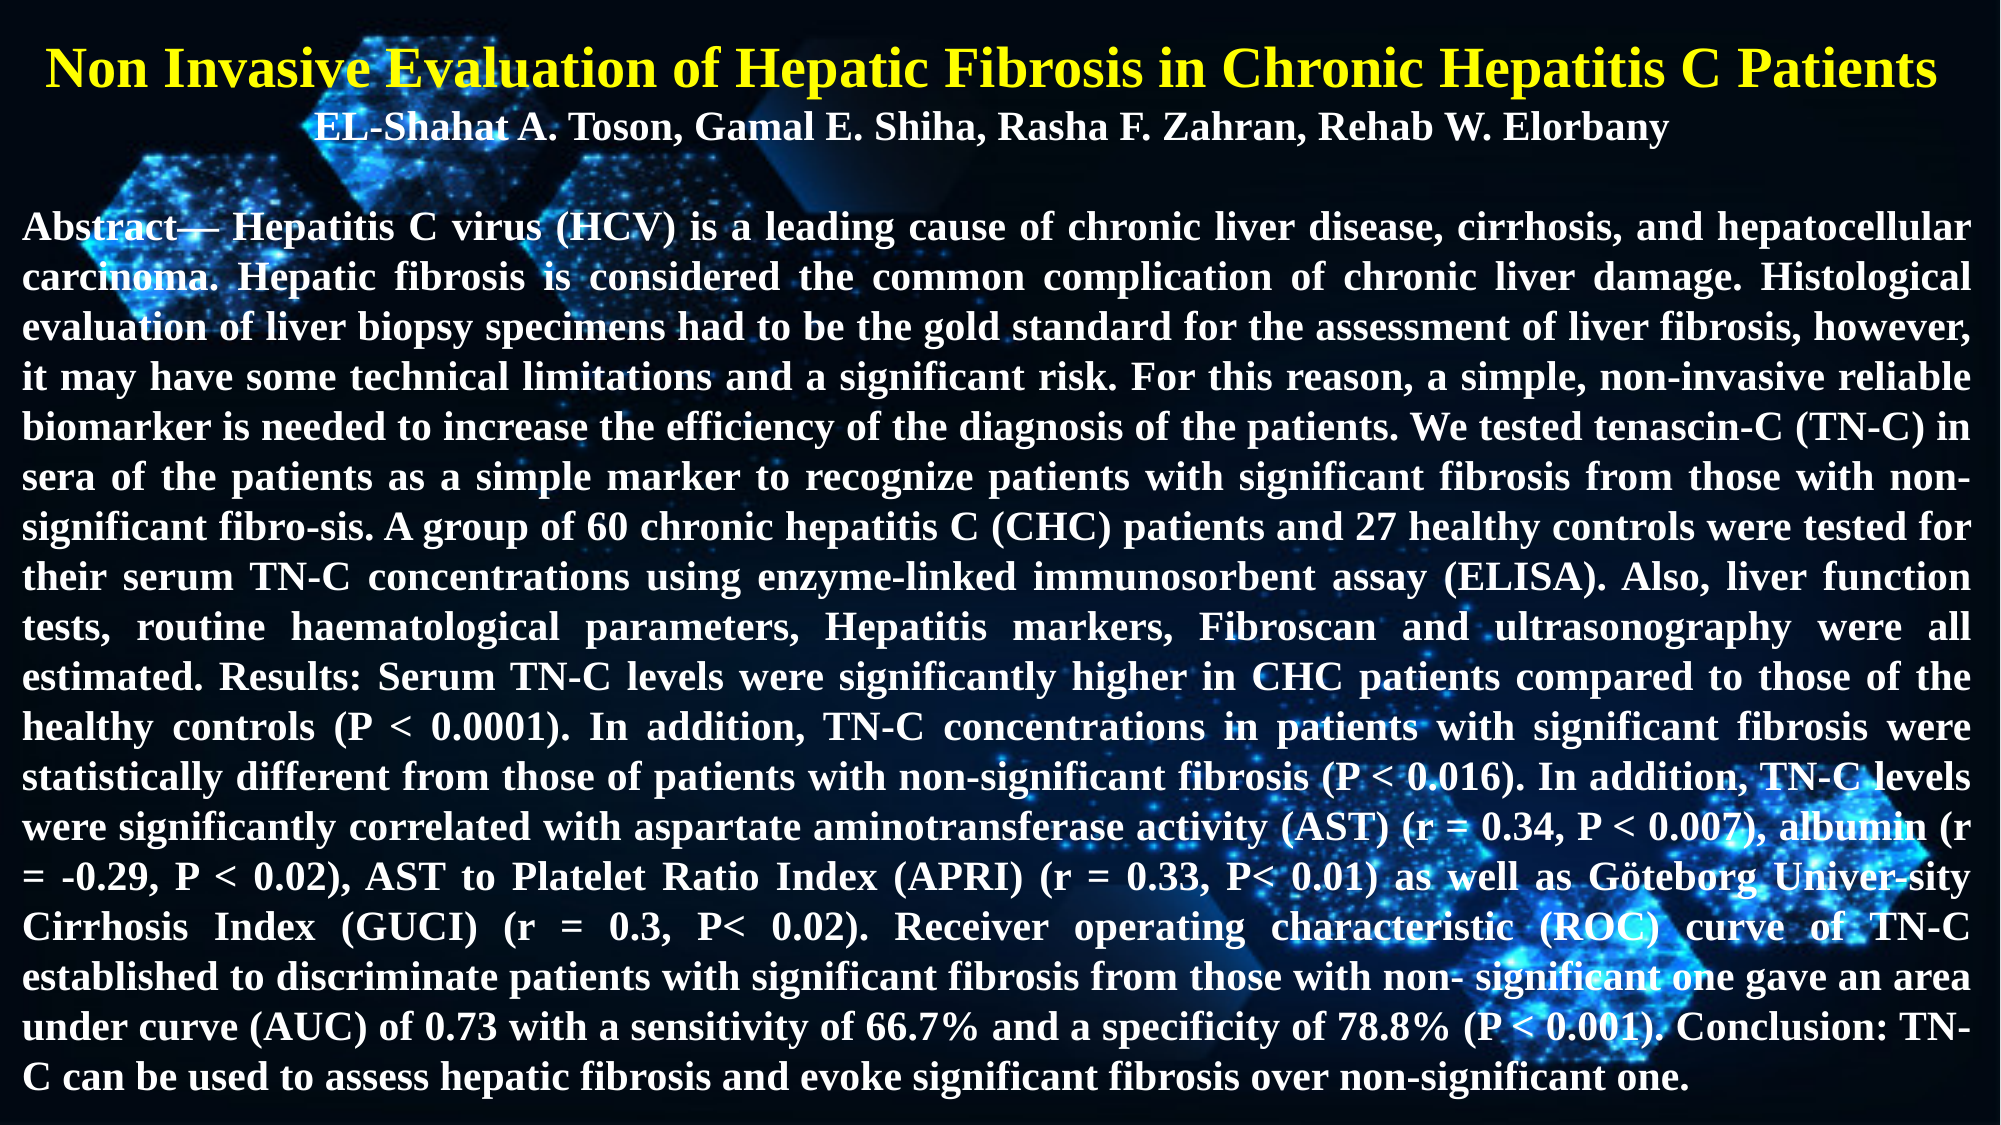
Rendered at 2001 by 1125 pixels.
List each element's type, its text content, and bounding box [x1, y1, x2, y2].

text_box Non Invasive Evaluation of Hepatic Fibrosis in Chronic Hepatitis C Patients EL-Shahat A. Toson, Gamal E. Shiha, Rasha F. Zahran, Rehab W. Elorbany Abstract— Hepatitis C virus (HCV) is a leading cause of chronic liver disease, cirrhosis, and hepatocellular carcinoma. Hepatic fibrosis is considered the common complication of chronic liver damage. Histological evaluation of liver biopsy specimens had to be the gold standard for the assessment of liver fibrosis, however, it may have some technical limitations and a significant risk. For this reason, a simple, non-invasive reliable biomarker is needed to increase the efficiency of the diagnosis of the patients. We tested tenascin-C (TN-C) in sera of the patients as a simple marker to recognize patients with significant fibrosis from those with non-significant fibro-sis. A group of 60 chronic hepatitis C (CHC) patients and 27 healthy controls were tested for their serum TN-C concentrations using enzyme-linked immunosorbent assay (ELISA). Also, liver function tests, routine haematological parameters, Hepatitis markers, Fibroscan and ultrasonography were all estimated. Results: Serum TN-C levels were significantly higher in CHC patients compared to those of the healthy controls (P < 0.0001). In addition, TN-C concentrations in patients with significant fibrosis were statistically different from those of patients with non-significant fibrosis (P < 0.016). In addition, TN-C levels were significantly correlated with aspartate aminotransferase activity (AST) (r = 0.34, P < 0.007), albumin (r = -0.29, P < 0.02), AST to Platelet Ratio Index (APRI) (r = 0.33, P< 0.01) as well as Göteborg Univer-sity Cirrhosis Index (GUCI) (r = 0.3, P< 0.02). Receiver operating characteristic (ROC) curve of TN-C established to discriminate patients with significant fibrosis from those with non- significant one gave an area under curve (AUC) of 0.73 with a sensitivity of 66.7% and a specificity of 78.8% (P < 0.001). Conclusion: TN-C can be used to assess hepatic fibrosis and evoke significant fibrosis over non-significant one. [7, 21, 1988, 1107]
picture [0, 0, 2001, 1125]
